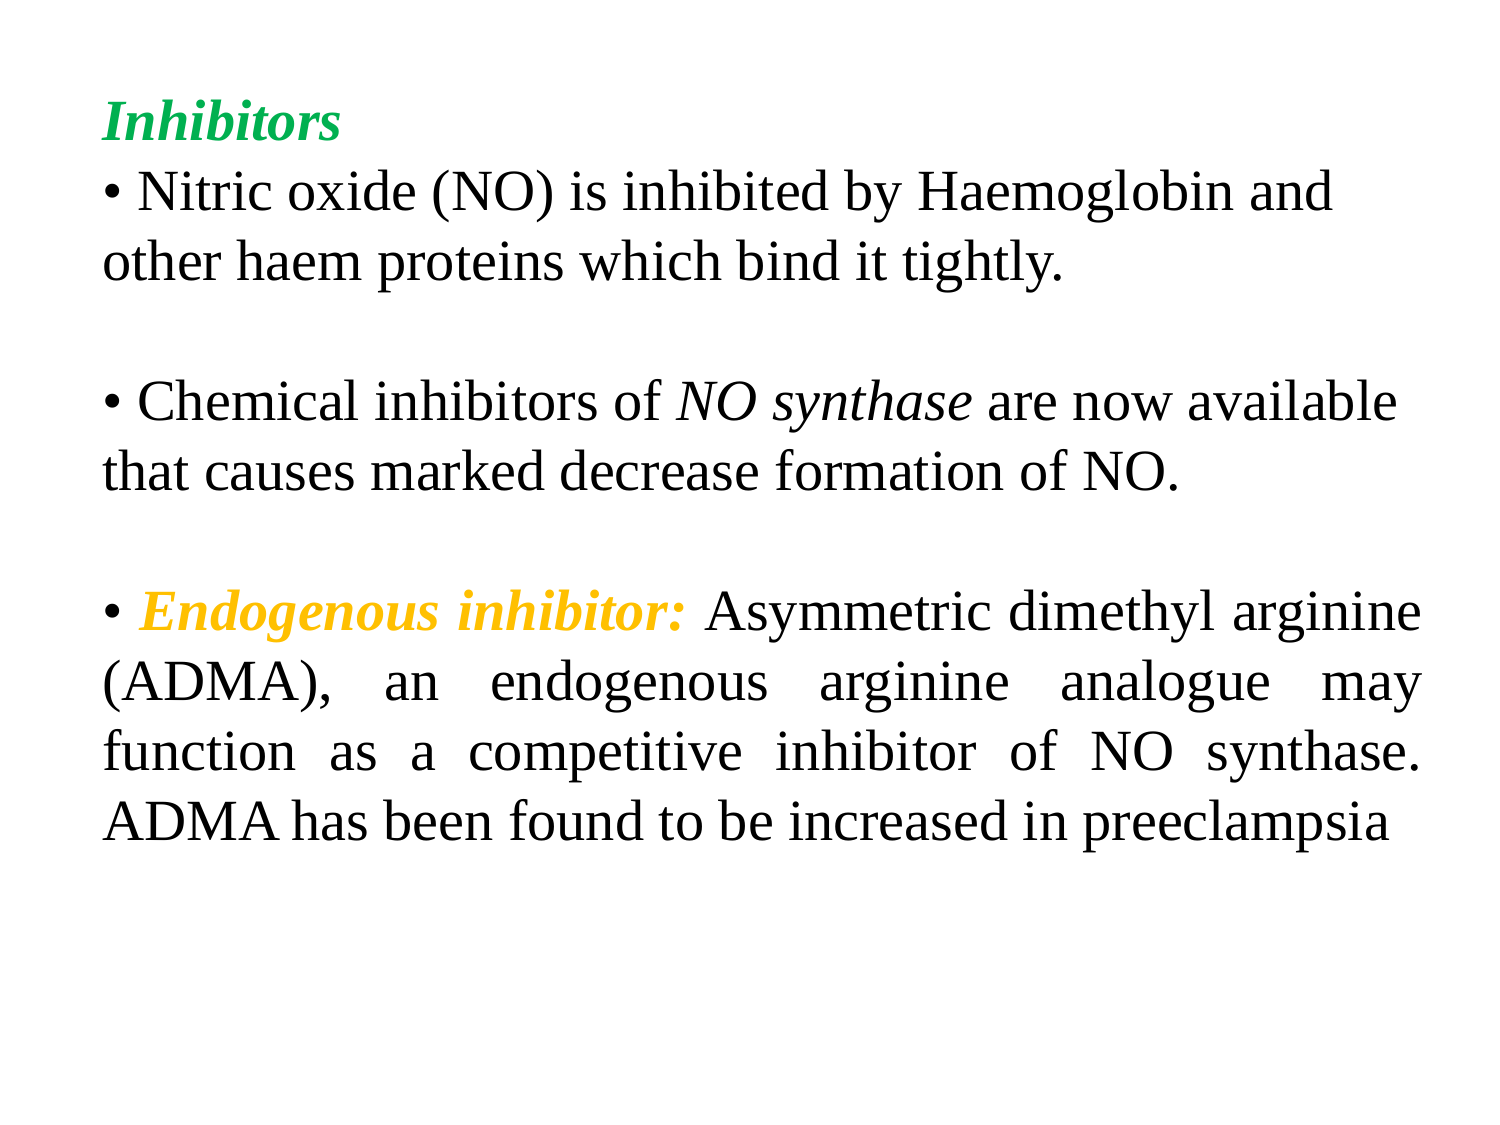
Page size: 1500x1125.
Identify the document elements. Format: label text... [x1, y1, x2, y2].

text_box Inhibitors • Nitric oxide (NO) is inhibited by Haemoglobin and other haem proteins which bind it tightly. • Chemical inhibitors of NO synthase are now available that causes marked decrease formation of NO. • Endogenous inhibitor: Asymmetric dimethyl arginine (ADMA), an endogenous arginine analogue may function as a competitive inhibitor of NO synthase. ADMA has been found to be increased in preeclampsia [87, 75, 1438, 860]
